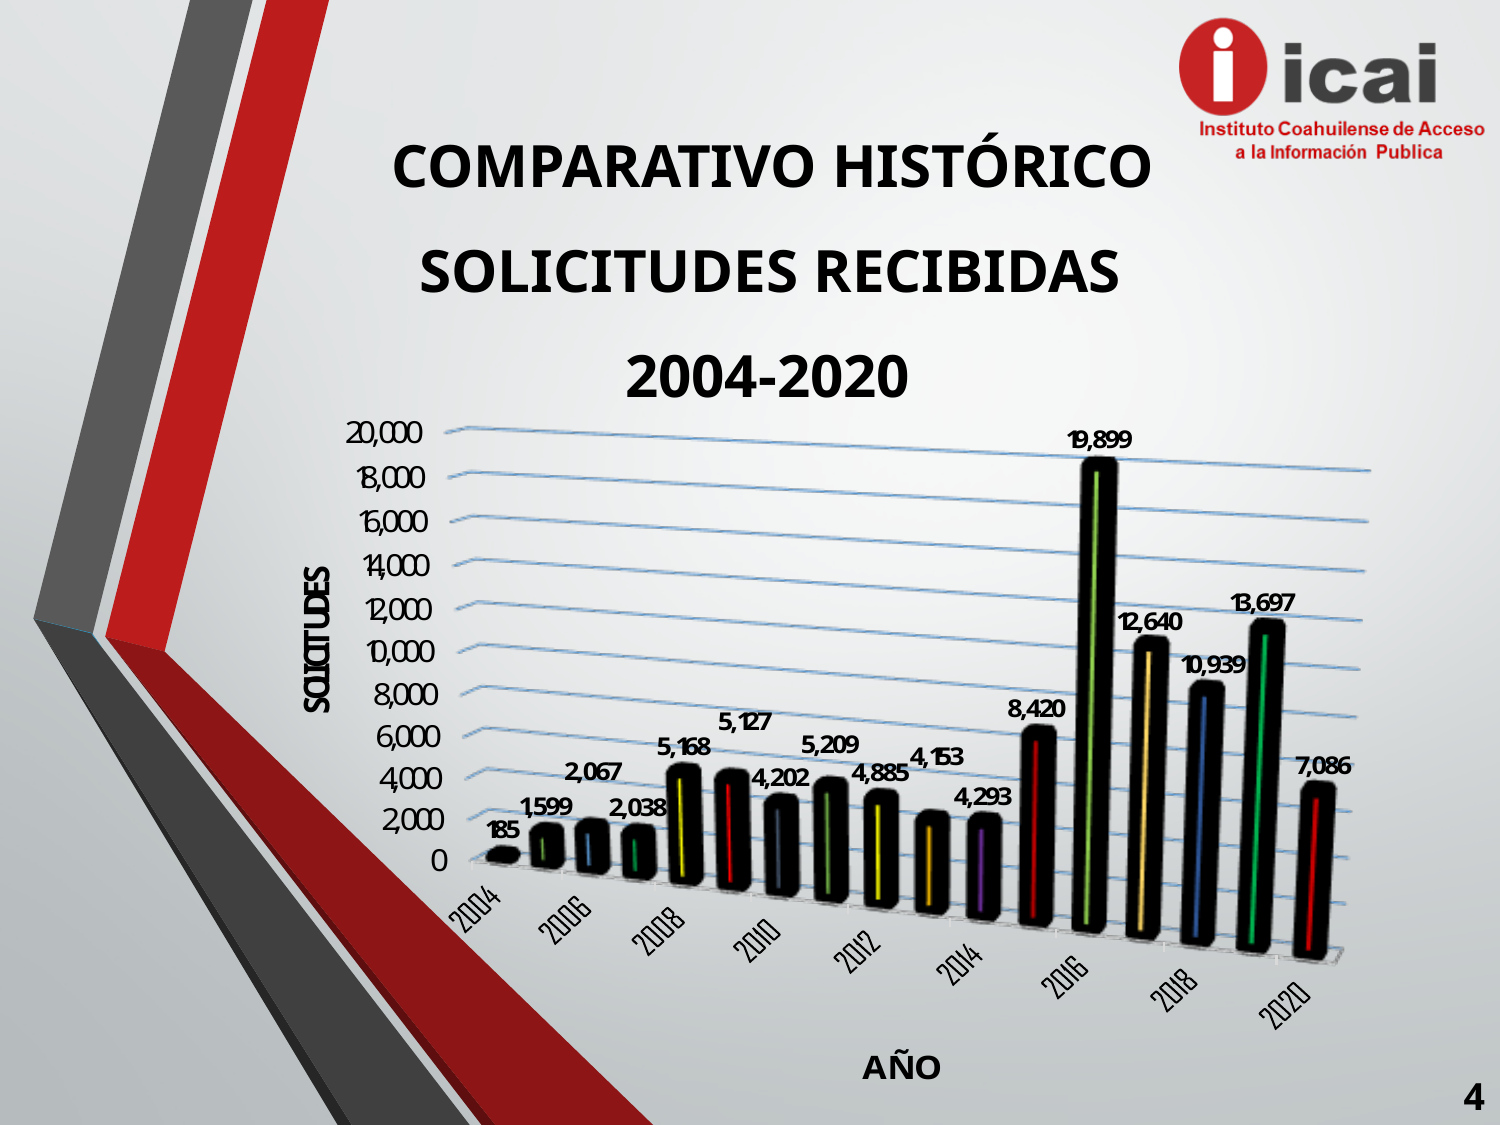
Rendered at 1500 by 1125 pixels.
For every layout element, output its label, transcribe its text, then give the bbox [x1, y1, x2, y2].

picture [1178, 0, 1500, 175]
text_box COMPARATIVO HISTÓRICO SOLICITUDES RECIBIDAS 2004-2020 [376, 87, 1169, 381]
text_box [161, 381, 1500, 1125]
